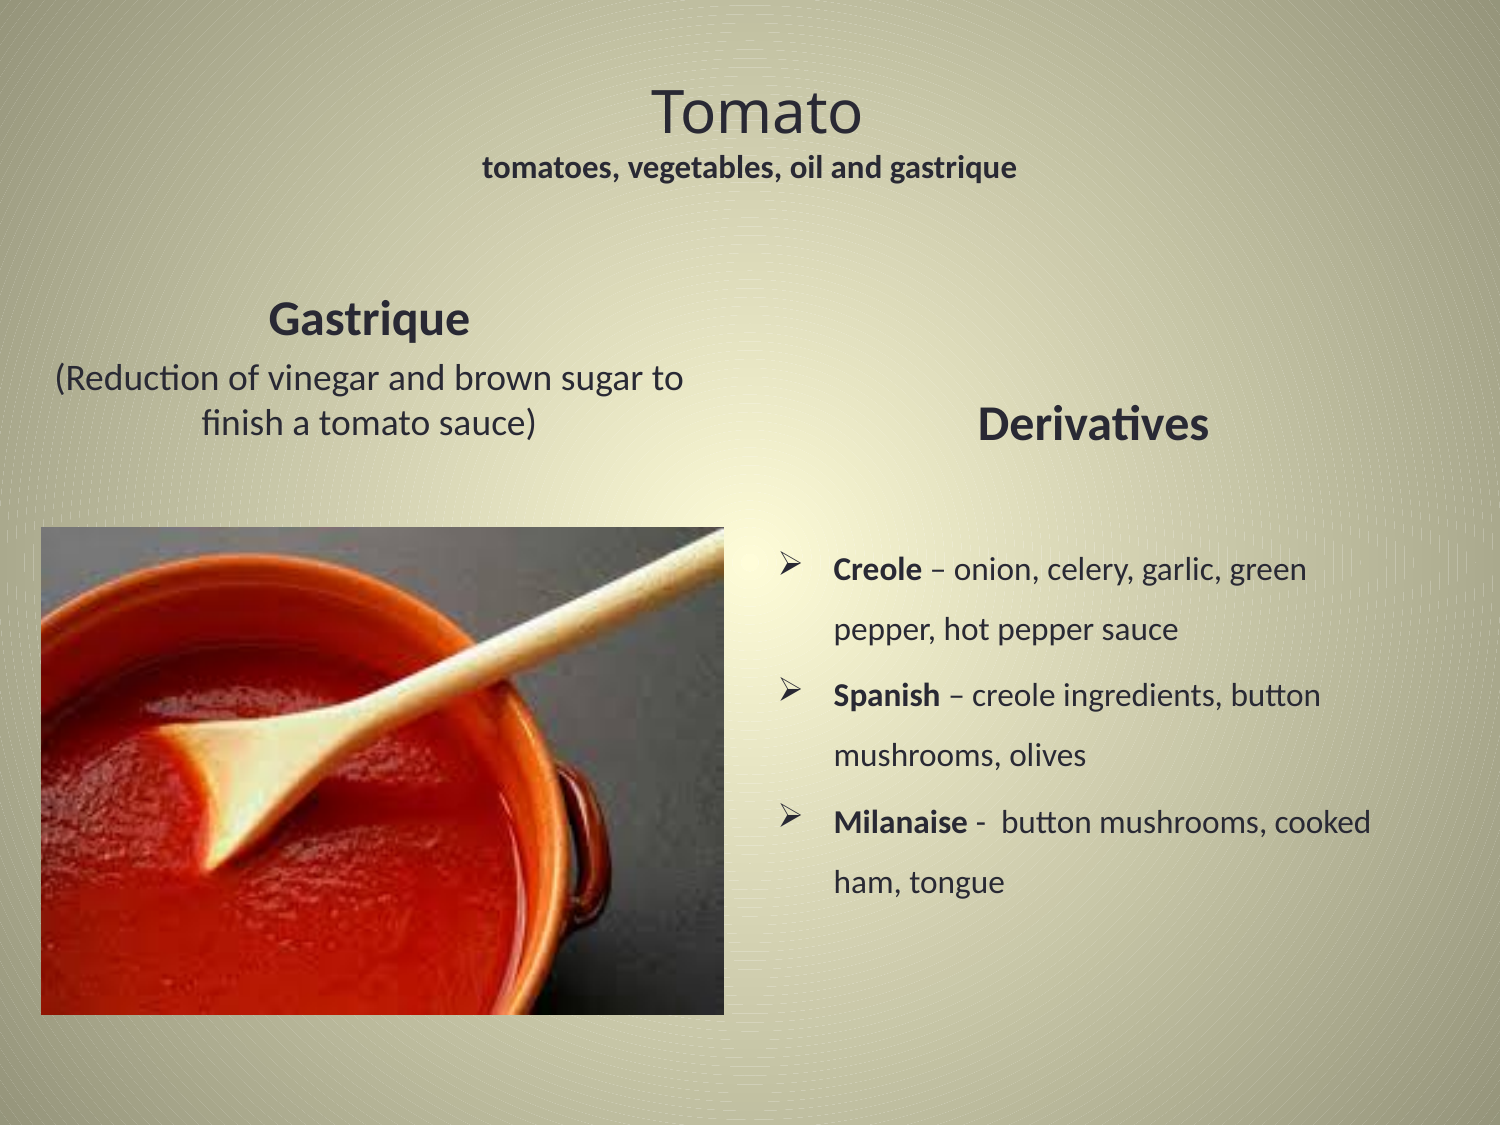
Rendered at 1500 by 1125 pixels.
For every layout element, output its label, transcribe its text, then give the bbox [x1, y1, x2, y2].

list Gastrique (Reduction of vinegar and brown sugar to finish a tomato sauce) [0, 208, 740, 1094]
picture [41, 526, 724, 1015]
list Derivatives Creole – onion, celery, garlic, green pepper, hot pepper sauce Spanish – creole ingredients, button mushrooms, olives Milanaise - button mushrooms, cooked ham, tongue [762, 243, 1425, 1083]
title Tomato tomatoes, vegetables, oil and gastrique [75, 66, 1425, 233]
